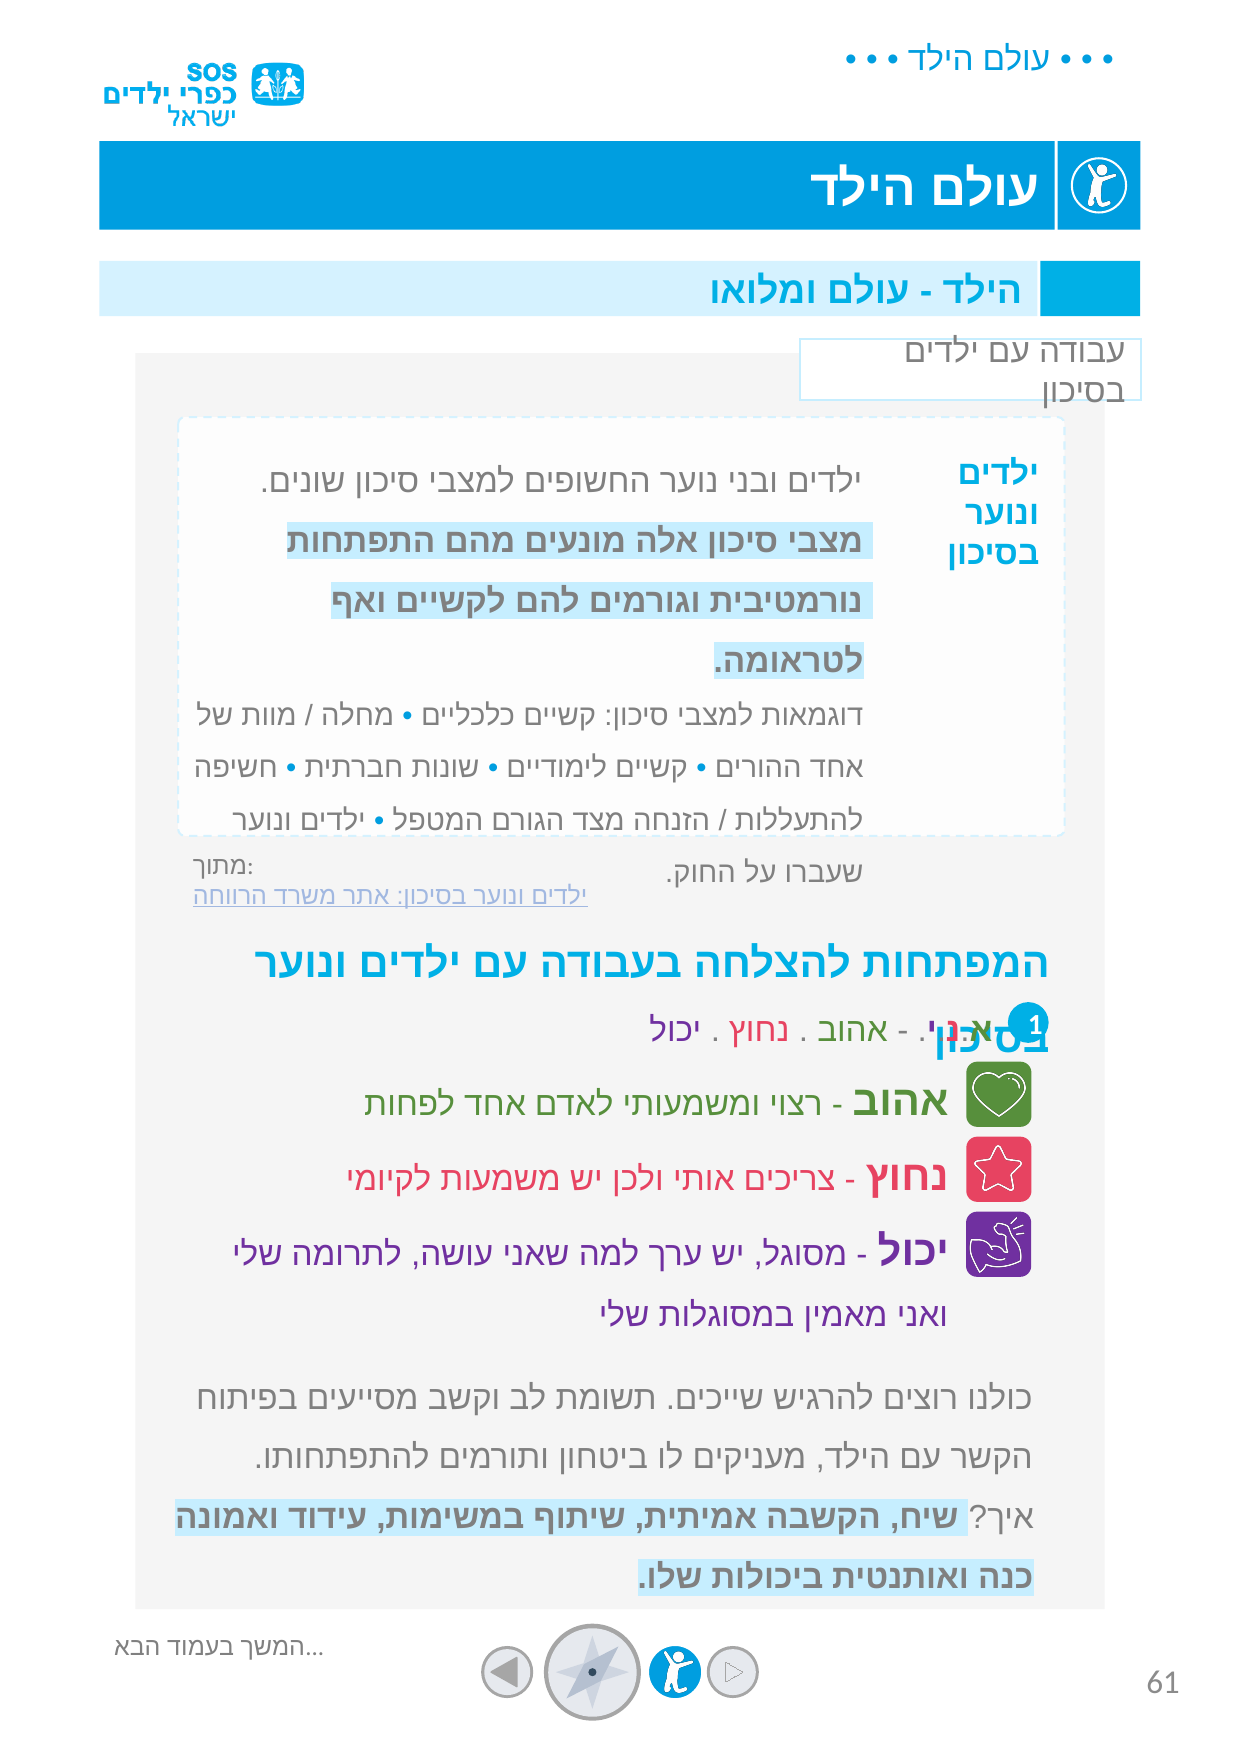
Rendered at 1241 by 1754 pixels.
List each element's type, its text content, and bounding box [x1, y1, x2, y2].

picture [1089, 165, 1115, 206]
text_box [134, 352, 1106, 1610]
text_box כולנו רוצים להרגיש שייכים. תשומת לב וקשב מסייעים בפיתוח הקשר עם הילד, מעניקים לו ביטחון ותורמים להתפתחותו. איך? שיח, הקשבה אמיתית, שיתוף במשימות, עידוד ואמונה כנה ואותנטית ביכולות שלו. [145, 1348, 1049, 1603]
text_box המשך בעמוד הבא... [99, 1623, 436, 1669]
text_box מתוך: ילדים ונוער בסיכון: אתר משרד הרווחה [178, 842, 648, 917]
text_box עבודה עם ילדים בסיכון [799, 338, 1142, 401]
text_box [704, 1643, 761, 1703]
text_box הילד - עולם ומלואו [98, 260, 1039, 317]
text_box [966, 1211, 1032, 1277]
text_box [178, 417, 1065, 836]
picture [1097, 165, 1107, 175]
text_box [966, 1136, 1032, 1202]
text_box א.נ.י. - אהוב . נחוץ . יכול אהוב - רצוי ומשמעותי לאדם אחד לפחות נחוץ - צריכים אותי ולכן יש משמעות לקיומי יכול - מסוגל, יש ערך למה שאני עושה, לתרומה שלי ואני מאמין במסוגלות שלי [159, 981, 1008, 1341]
text_box [541, 1622, 643, 1724]
text_box [1039, 260, 1141, 317]
text_box 61 [1106, 1633, 1195, 1727]
text_box המפתחות להצלחה בעבודה עם ילדים ונוער בסיכון [145, 903, 1065, 1069]
text_box 1 [1006, 1001, 1050, 1044]
text_box [478, 1642, 536, 1702]
picture [99, 53, 309, 132]
text_box [647, 1643, 704, 1703]
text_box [966, 1061, 1032, 1127]
